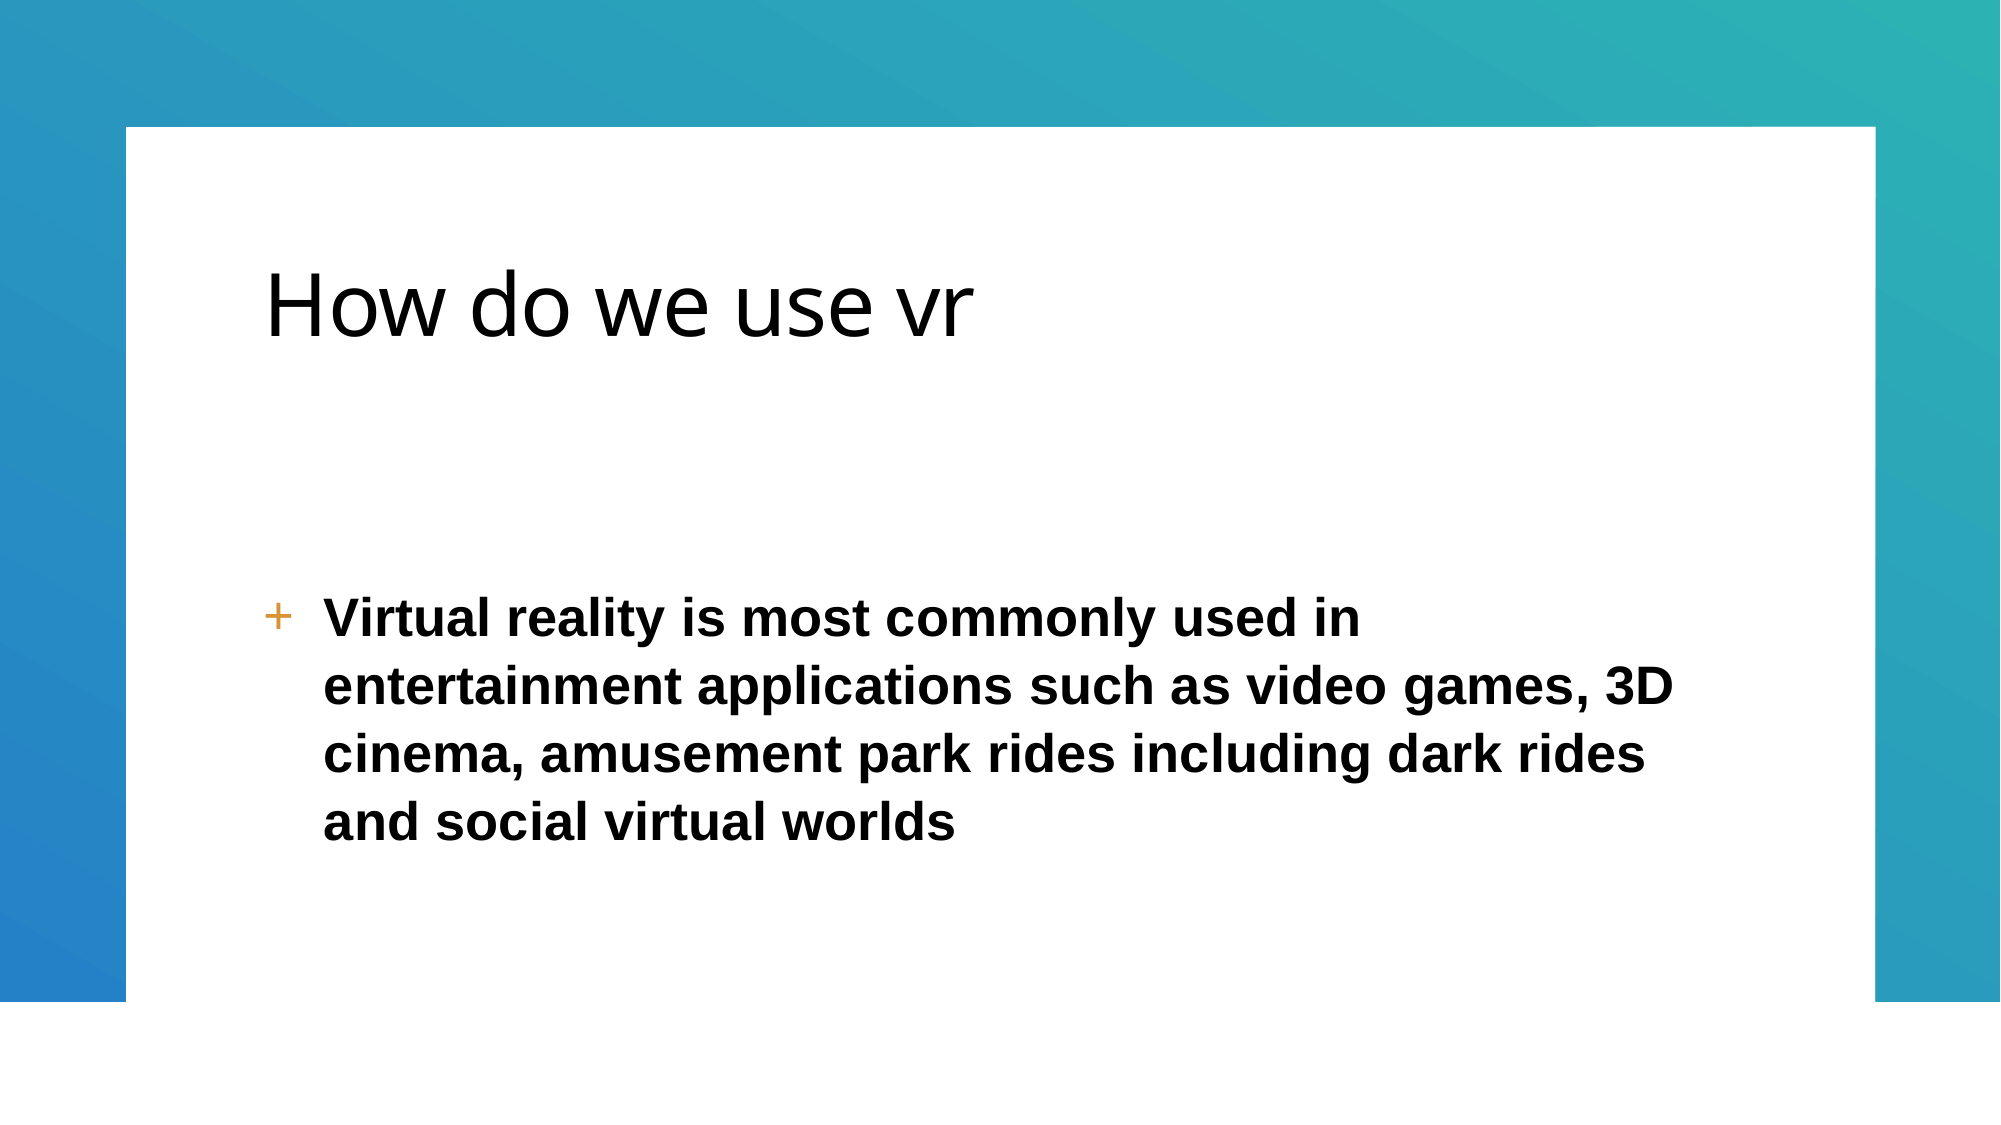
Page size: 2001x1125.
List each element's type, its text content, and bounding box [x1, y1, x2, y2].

list Virtual reality is most commonly used in entertainment applications such as video games, 3D cinema, amusement park rides including dark rides and social virtual worlds [248, 487, 1749, 1001]
title How do we use vr [248, 248, 1749, 470]
